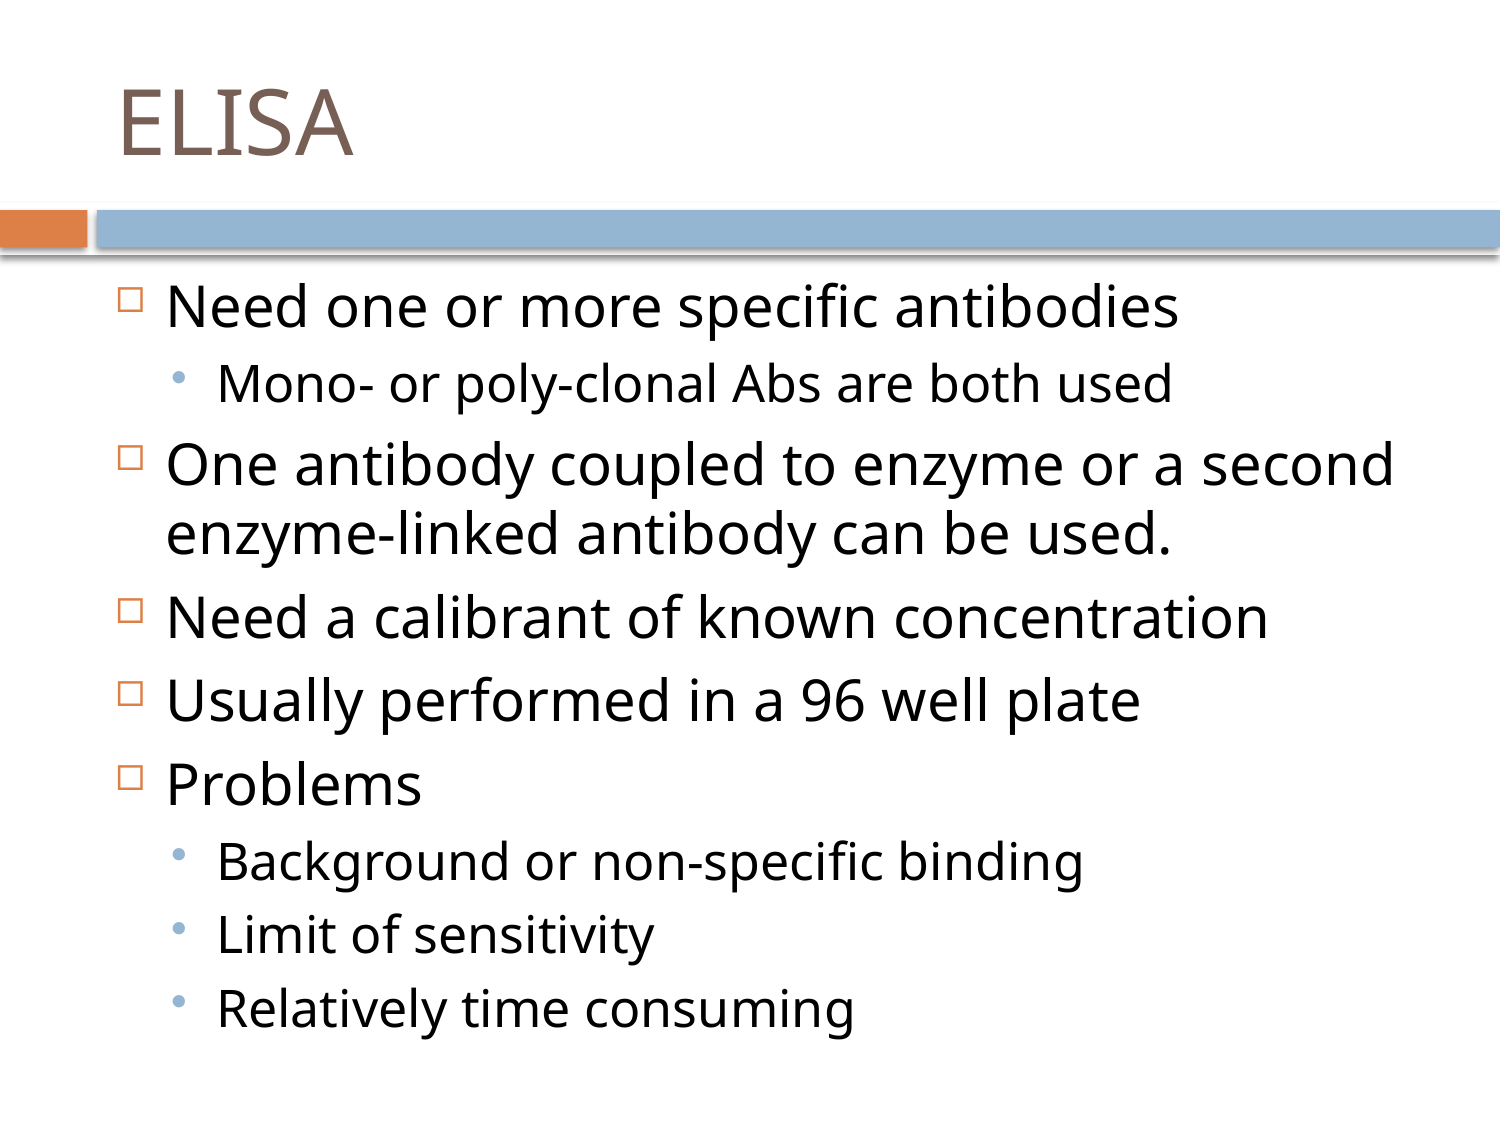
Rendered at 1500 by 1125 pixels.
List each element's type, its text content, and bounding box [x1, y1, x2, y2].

list Need one or more specific antibodies Mono- or poly-clonal Abs are both used One antibody coupled to enzyme or a second enzyme-linked antibody can be used. Need a calibrant of known concentration Usually performed in a 96 well plate Problems Background or non-specific binding Limit of sensitivity Relatively time consuming [100, 262, 1438, 1059]
title ELISA [100, 37, 1438, 200]
